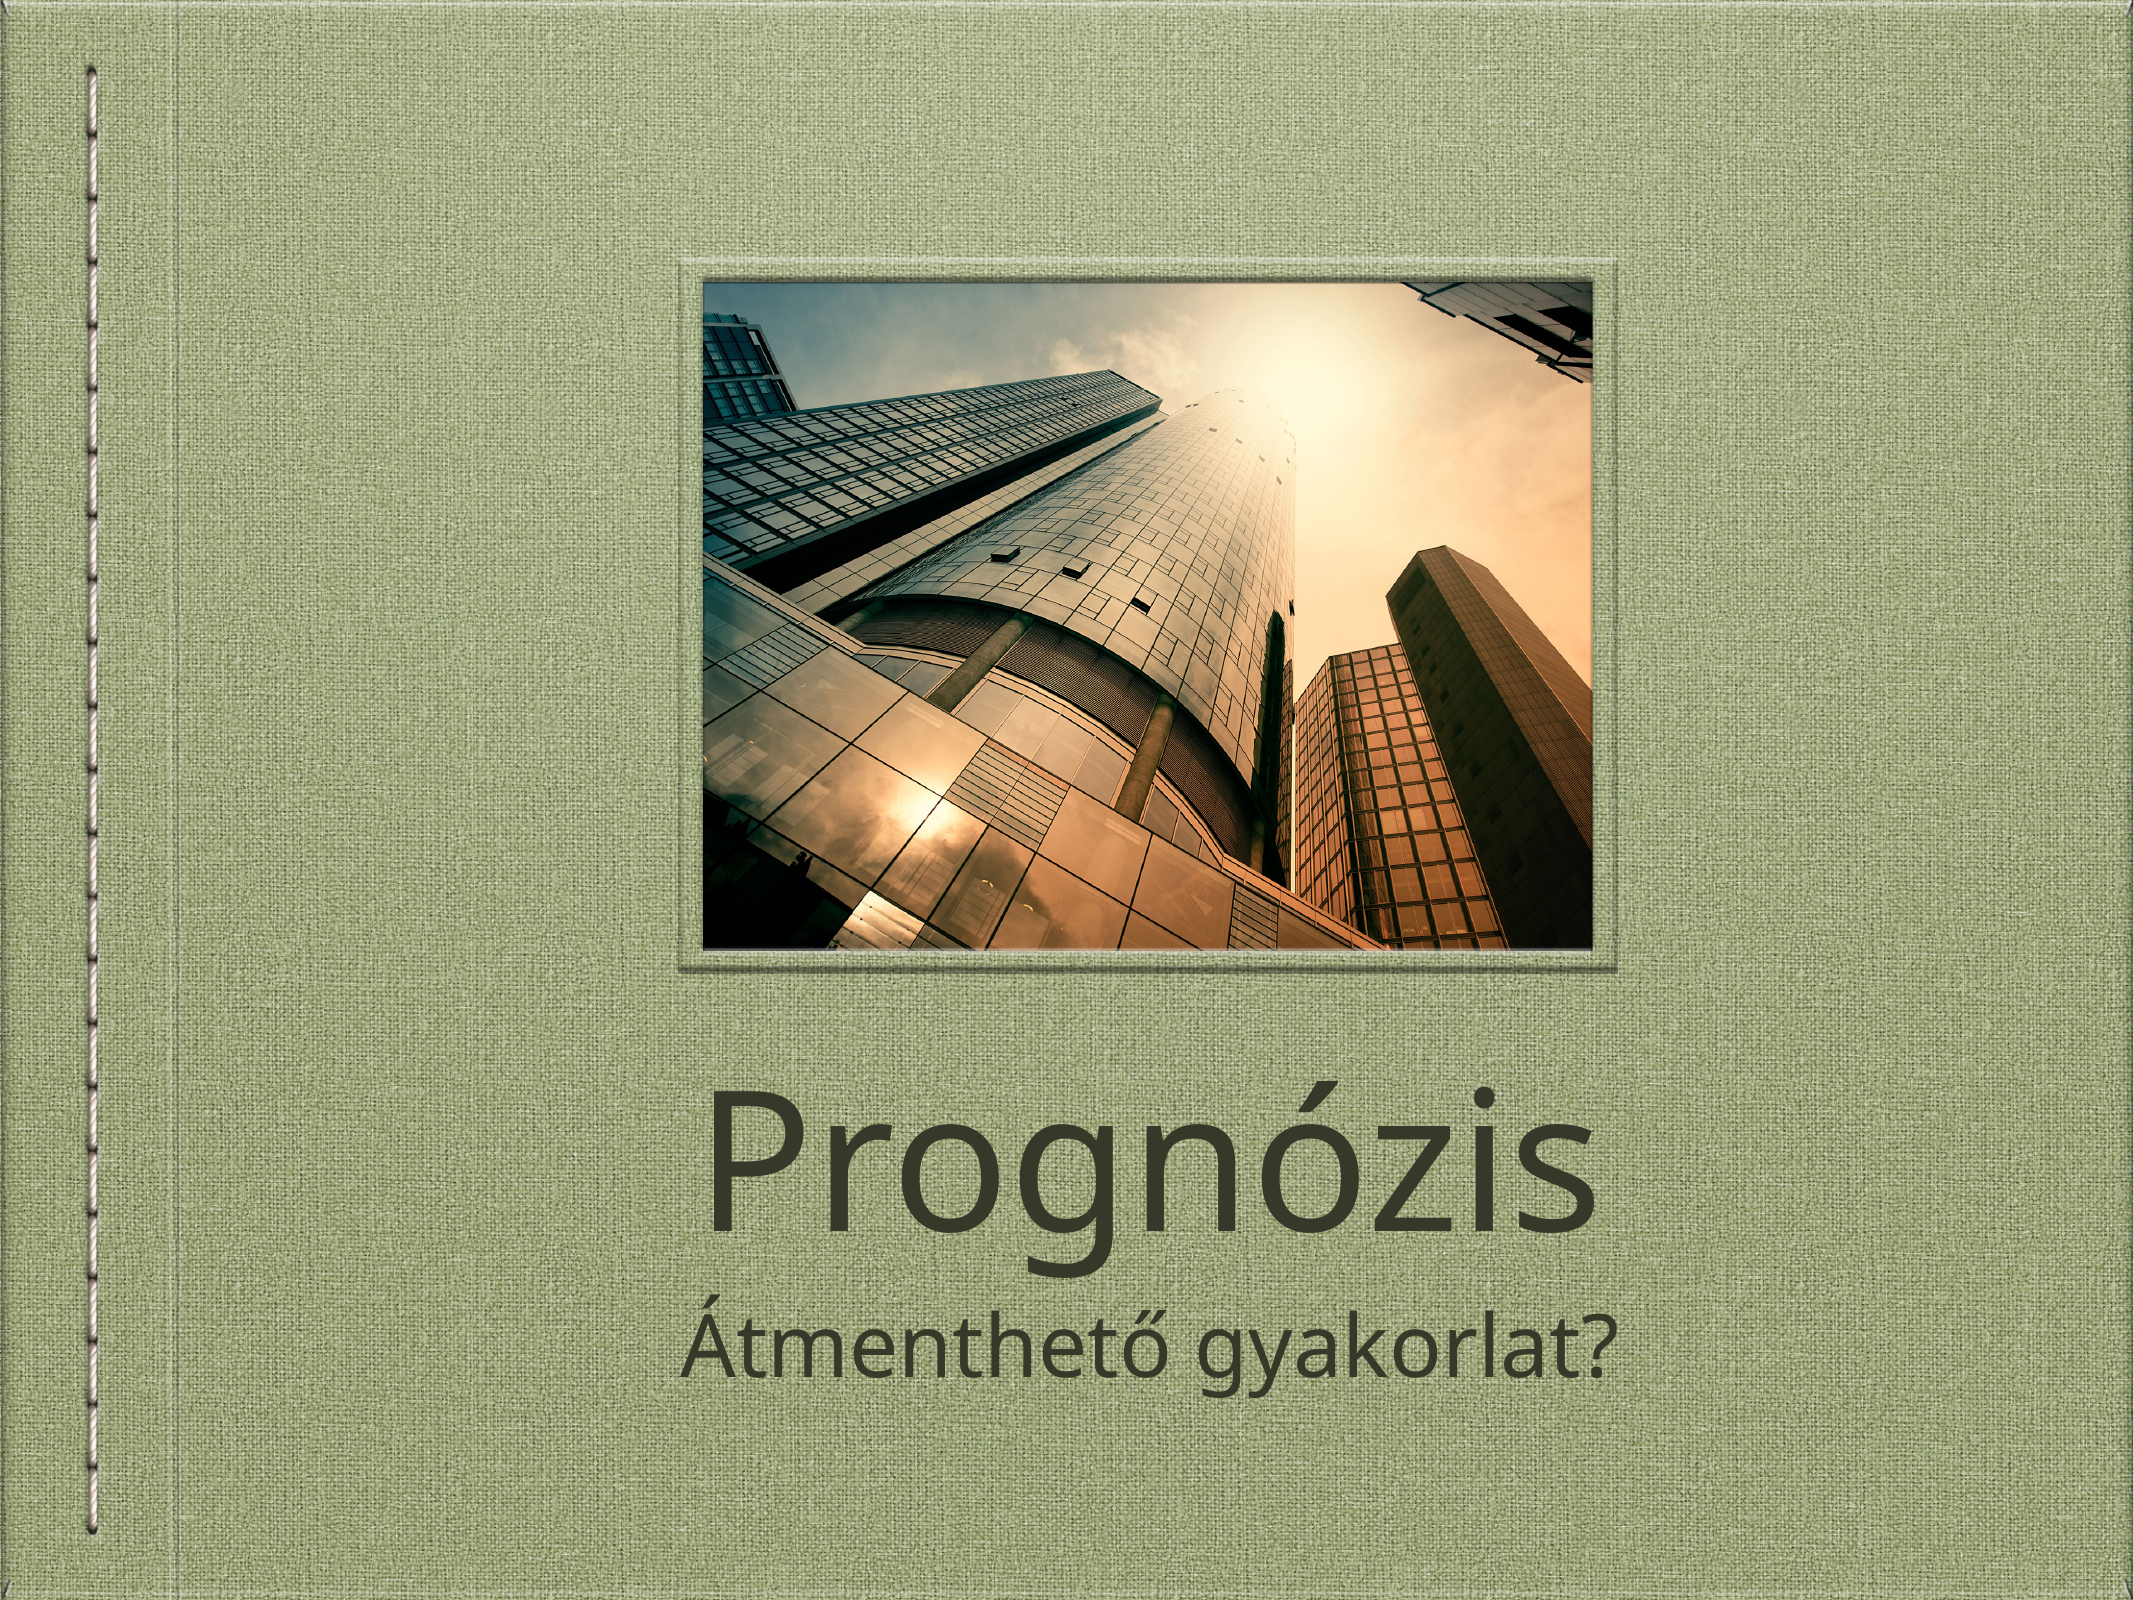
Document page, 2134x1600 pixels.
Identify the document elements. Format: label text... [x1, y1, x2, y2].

list Átmenthető gyakorlat? [291, 1289, 2009, 1532]
title Prognózis [291, 986, 2009, 1289]
picture [0, 0, 2134, 1600]
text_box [677, 257, 1618, 975]
